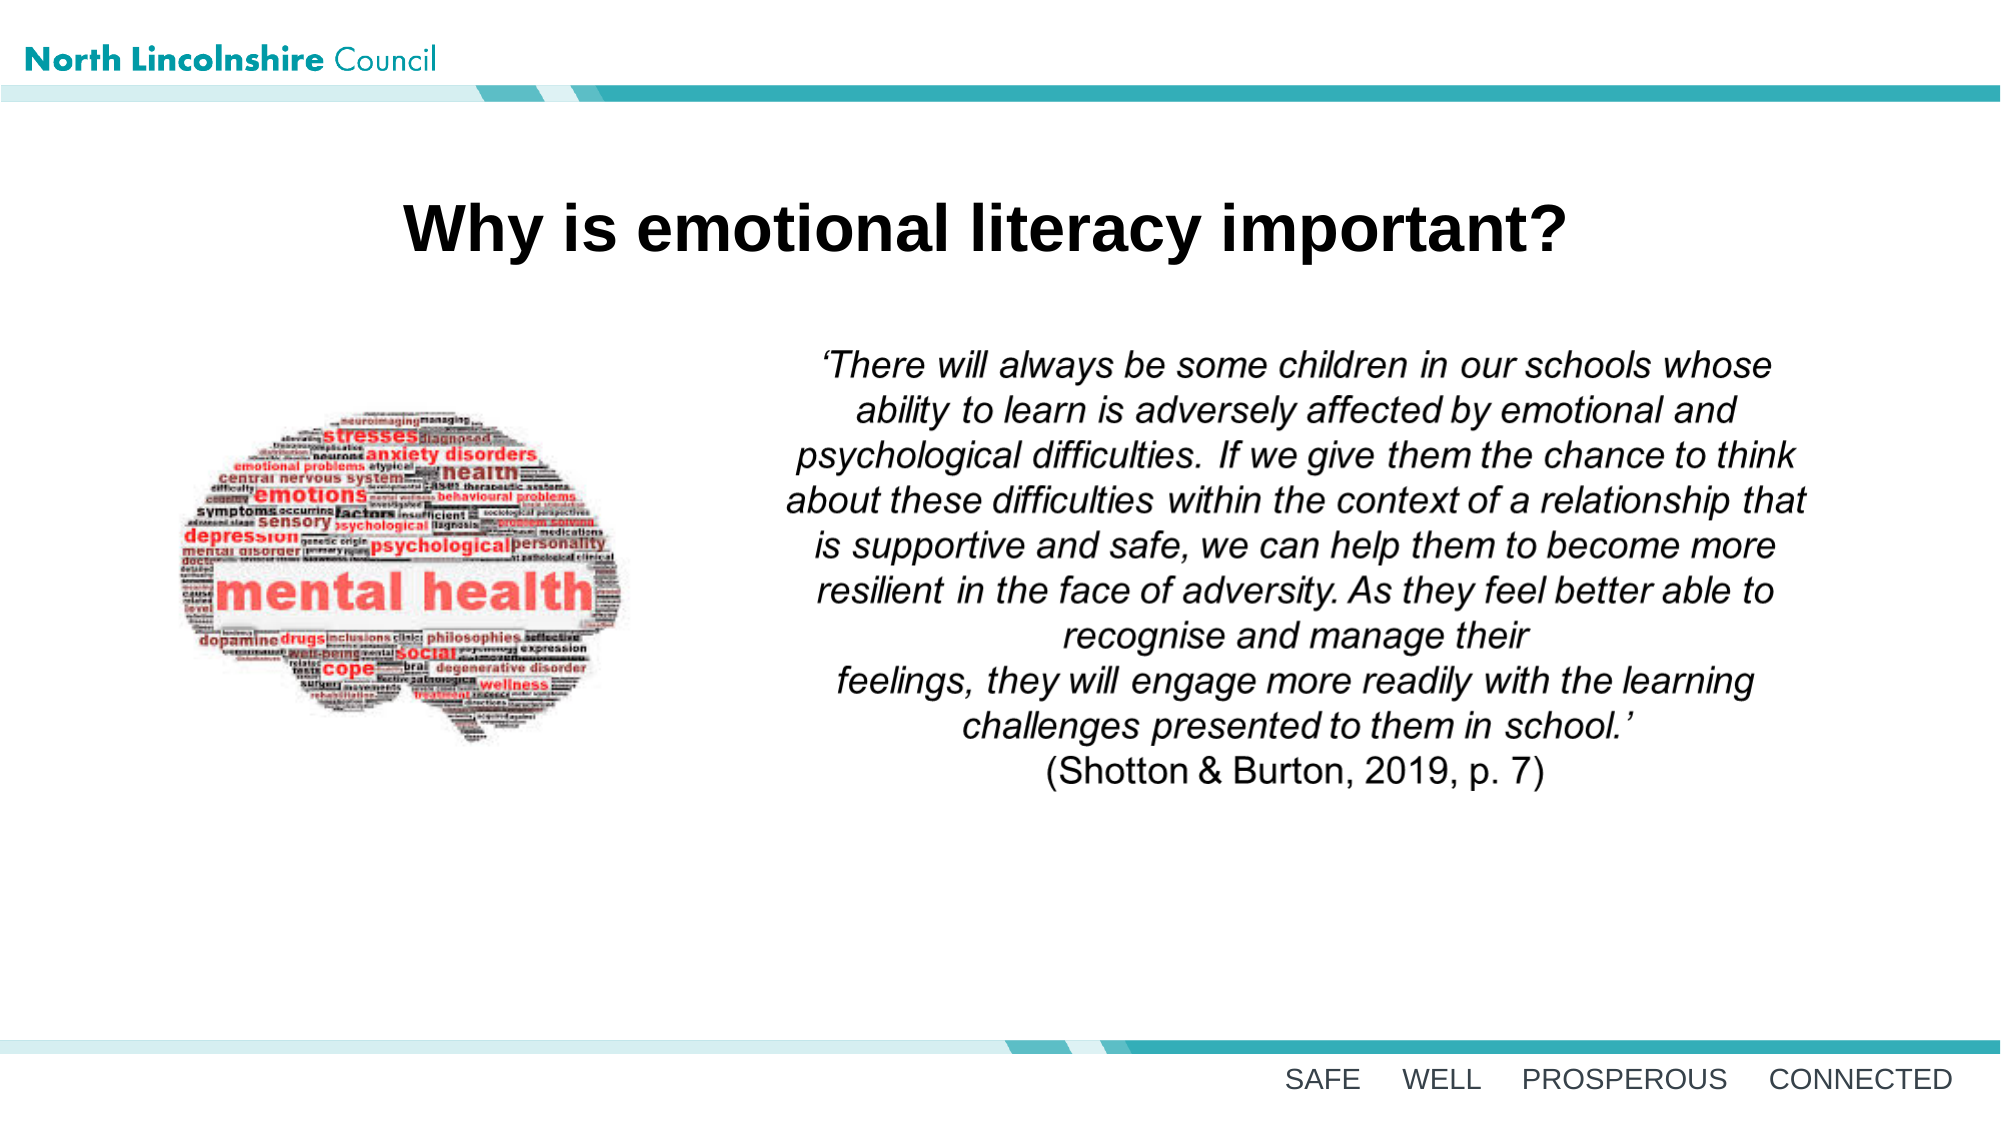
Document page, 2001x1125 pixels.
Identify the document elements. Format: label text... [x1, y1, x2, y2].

picture [165, 398, 632, 754]
picture [0, 1040, 2001, 1054]
picture [0, 44, 2001, 102]
text_box Why is emotional literacy important? [177, 177, 1796, 273]
picture [758, 328, 1838, 816]
